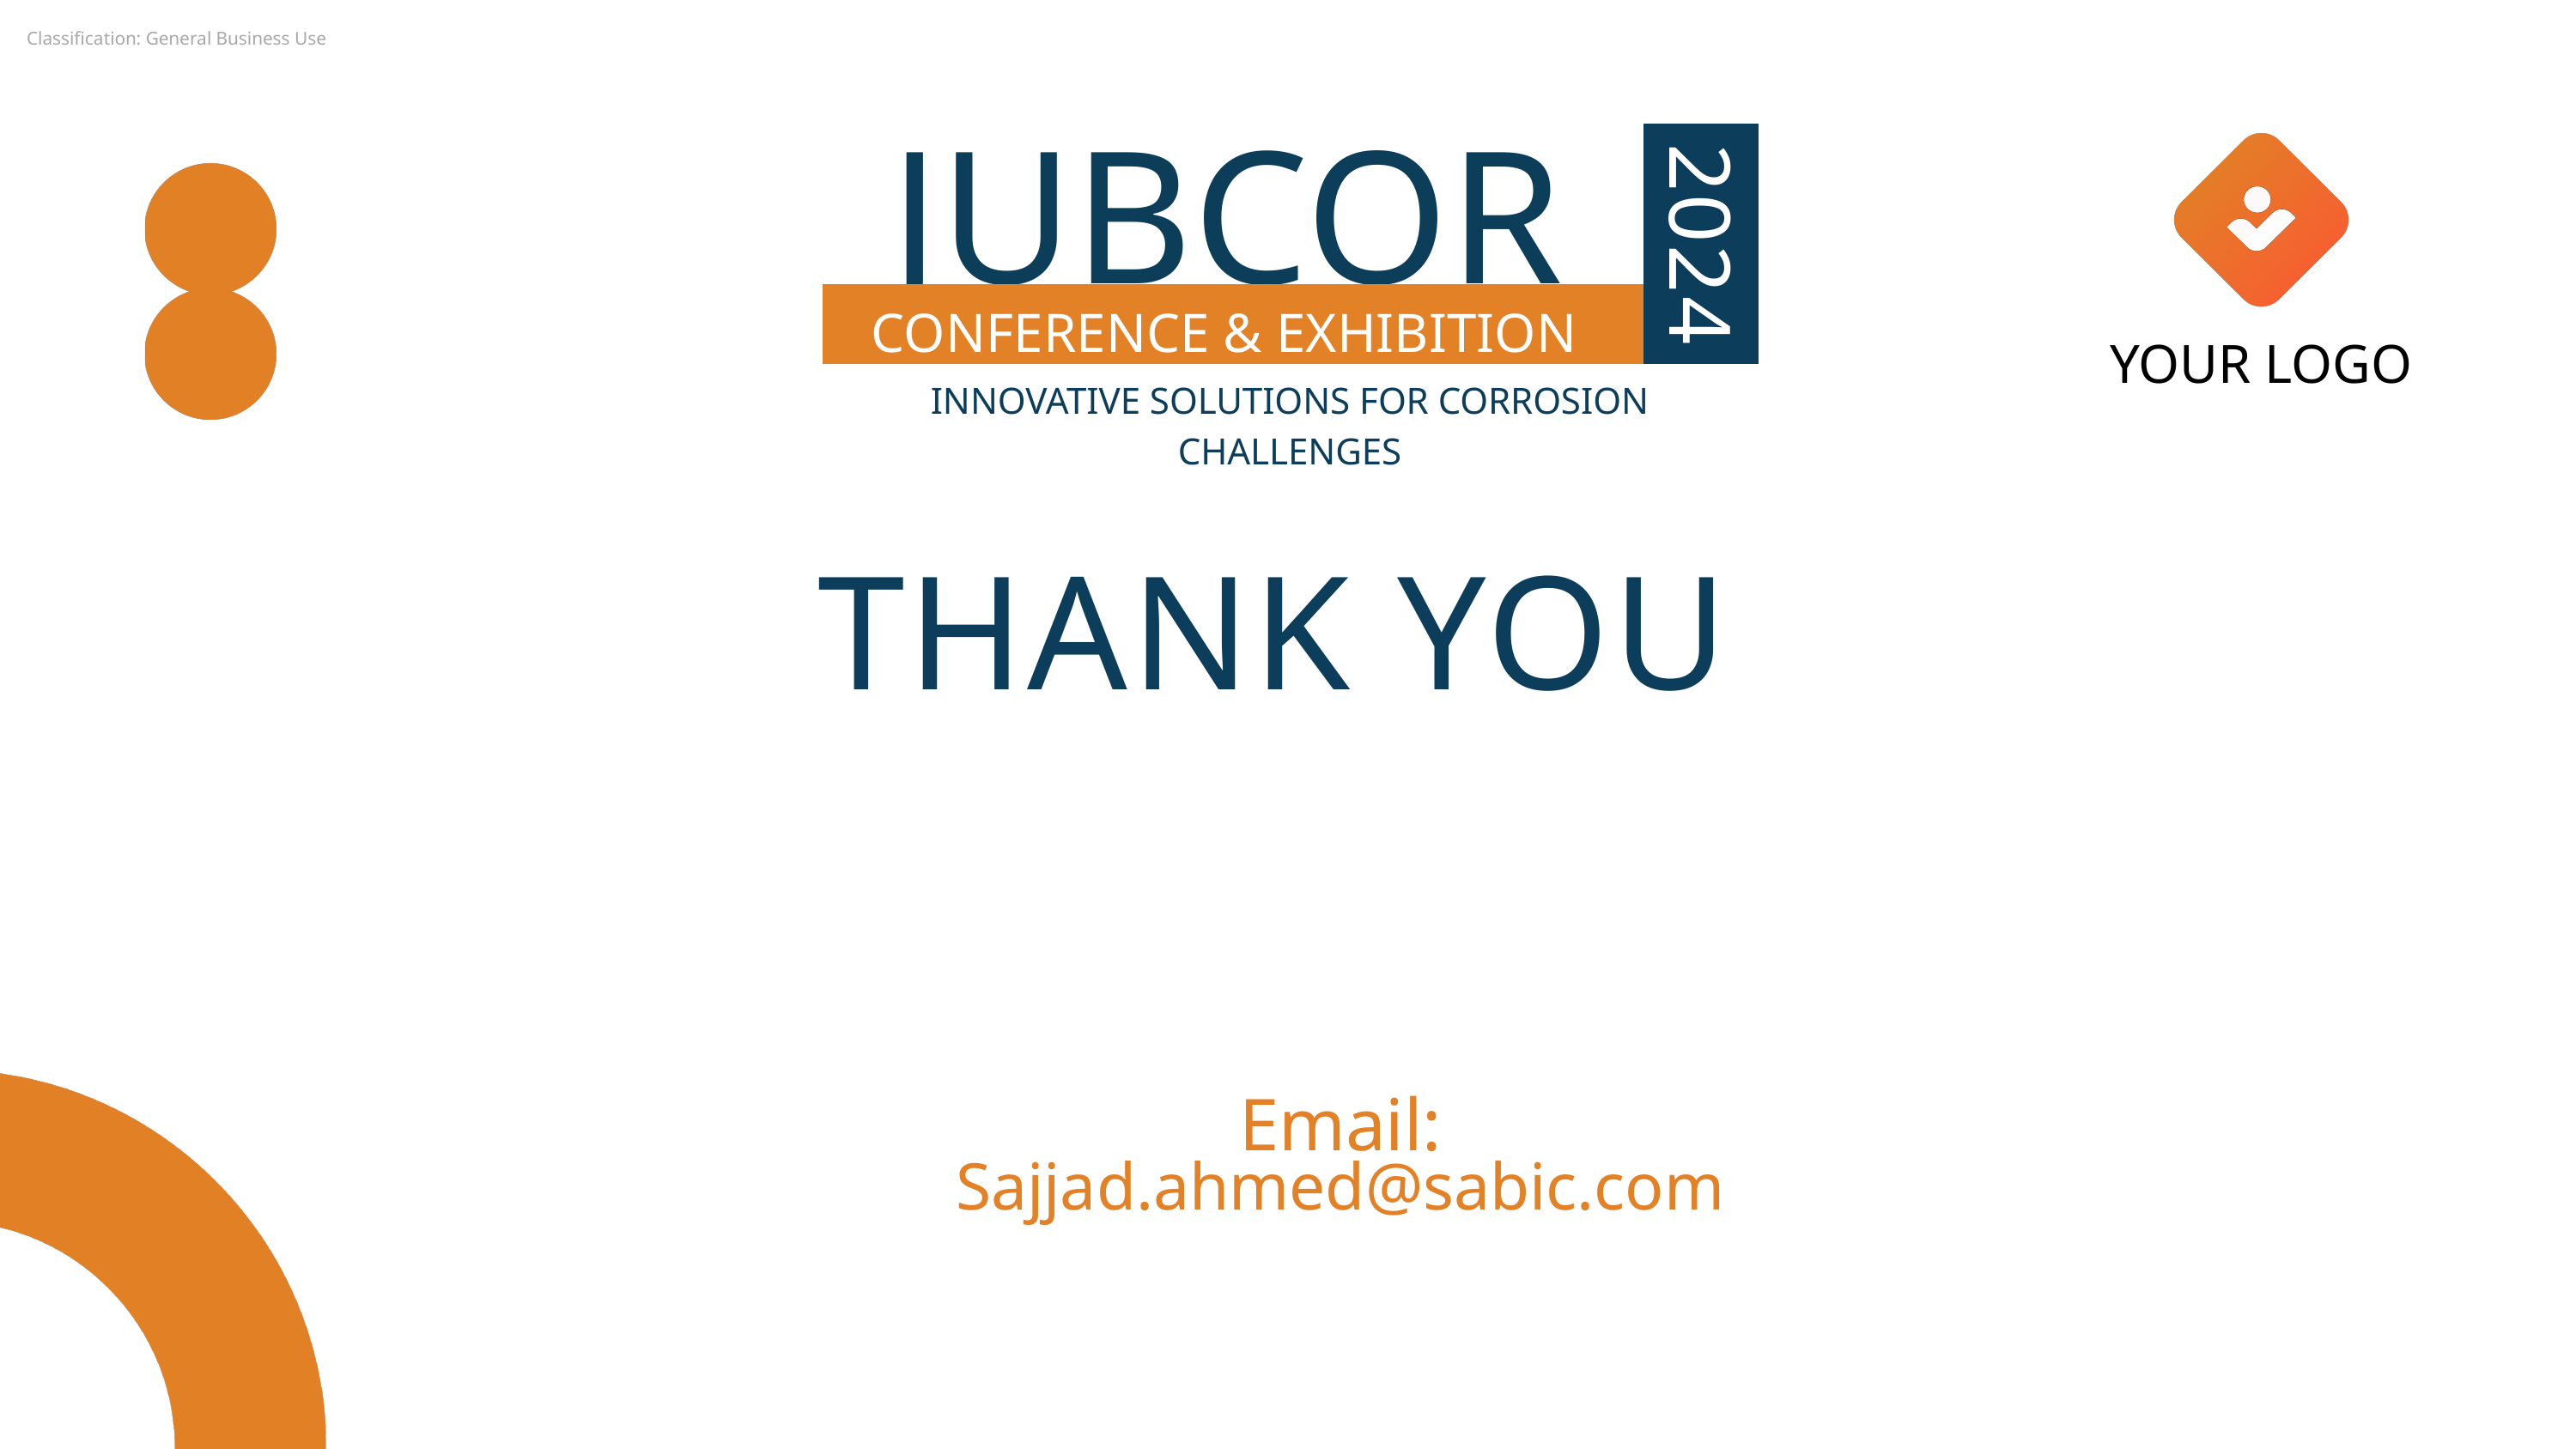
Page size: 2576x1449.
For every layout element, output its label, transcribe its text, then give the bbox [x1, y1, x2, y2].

text_box YOUR LOGO [2053, 319, 2470, 394]
text_box [2172, 130, 2351, 309]
text_box THANK YOU [817, 556, 1759, 722]
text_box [817, 104, 1759, 417]
text_box Email: Sajjad.ahmed@sabic.com [922, 1107, 1759, 1223]
text_box [144, 163, 277, 420]
text_box [2227, 186, 2296, 253]
text_box [0, 1070, 326, 1449]
